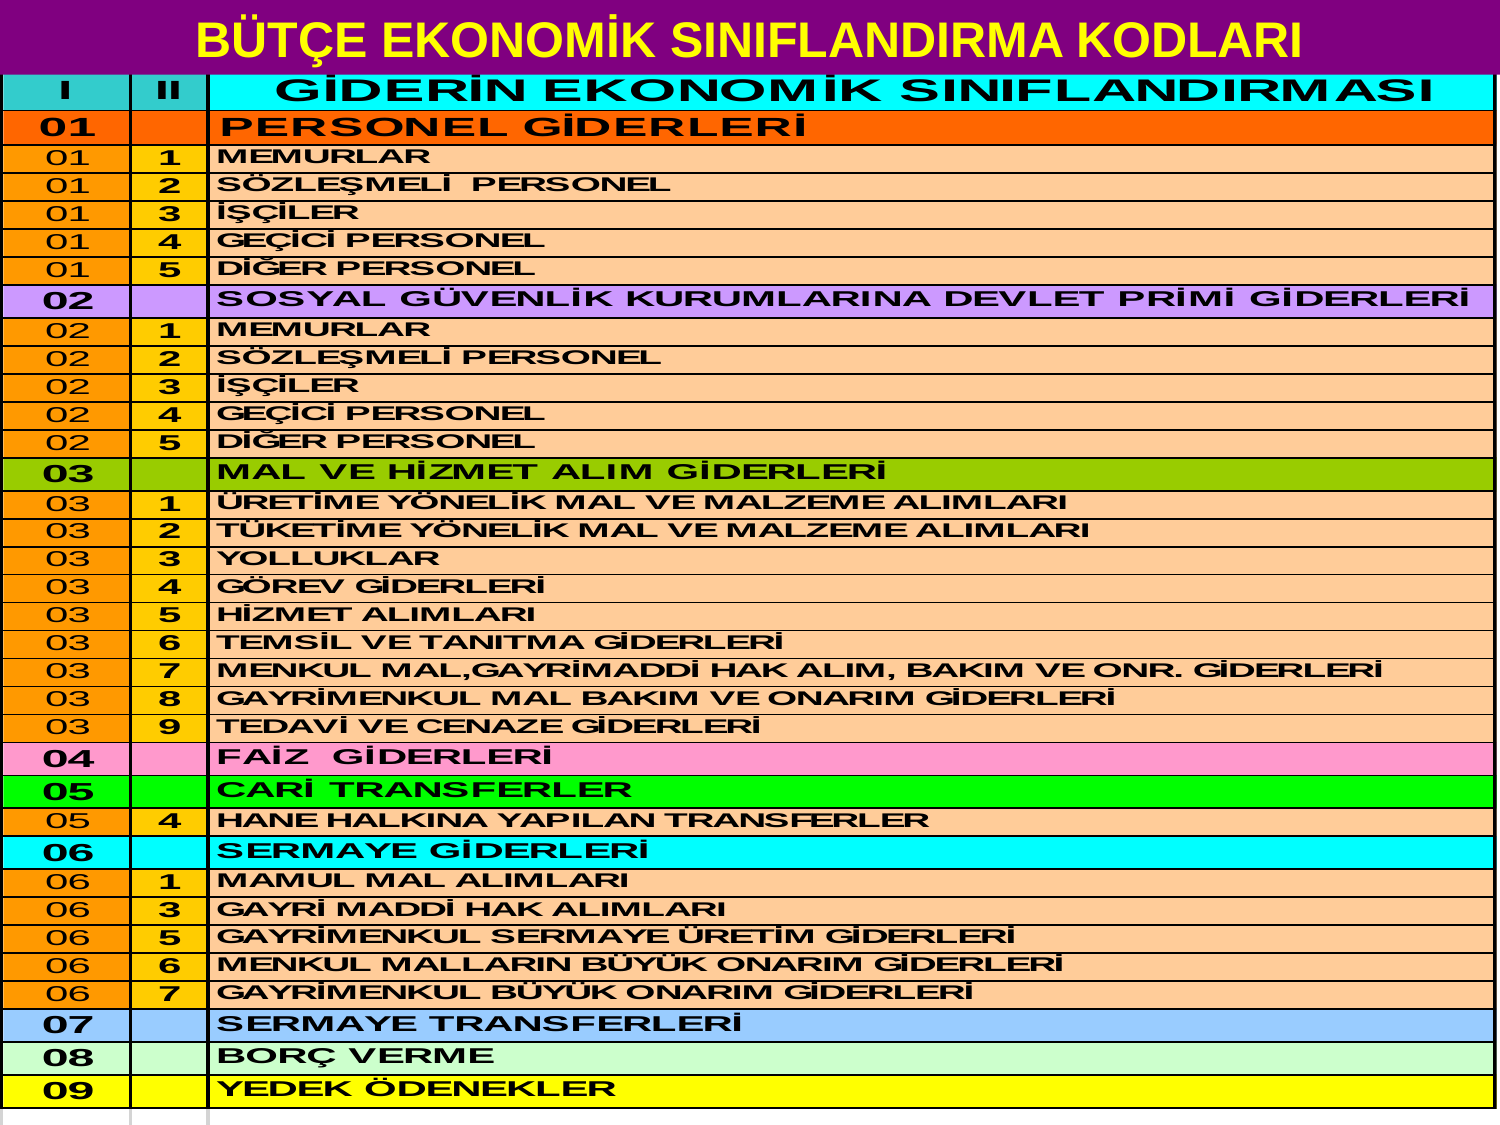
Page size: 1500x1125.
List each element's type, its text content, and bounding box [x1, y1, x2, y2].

text_box BÜTÇE EKONOMİK SINIFLANDIRMA KODLARI [0, 0, 1500, 70]
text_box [0, 70, 1500, 1125]
